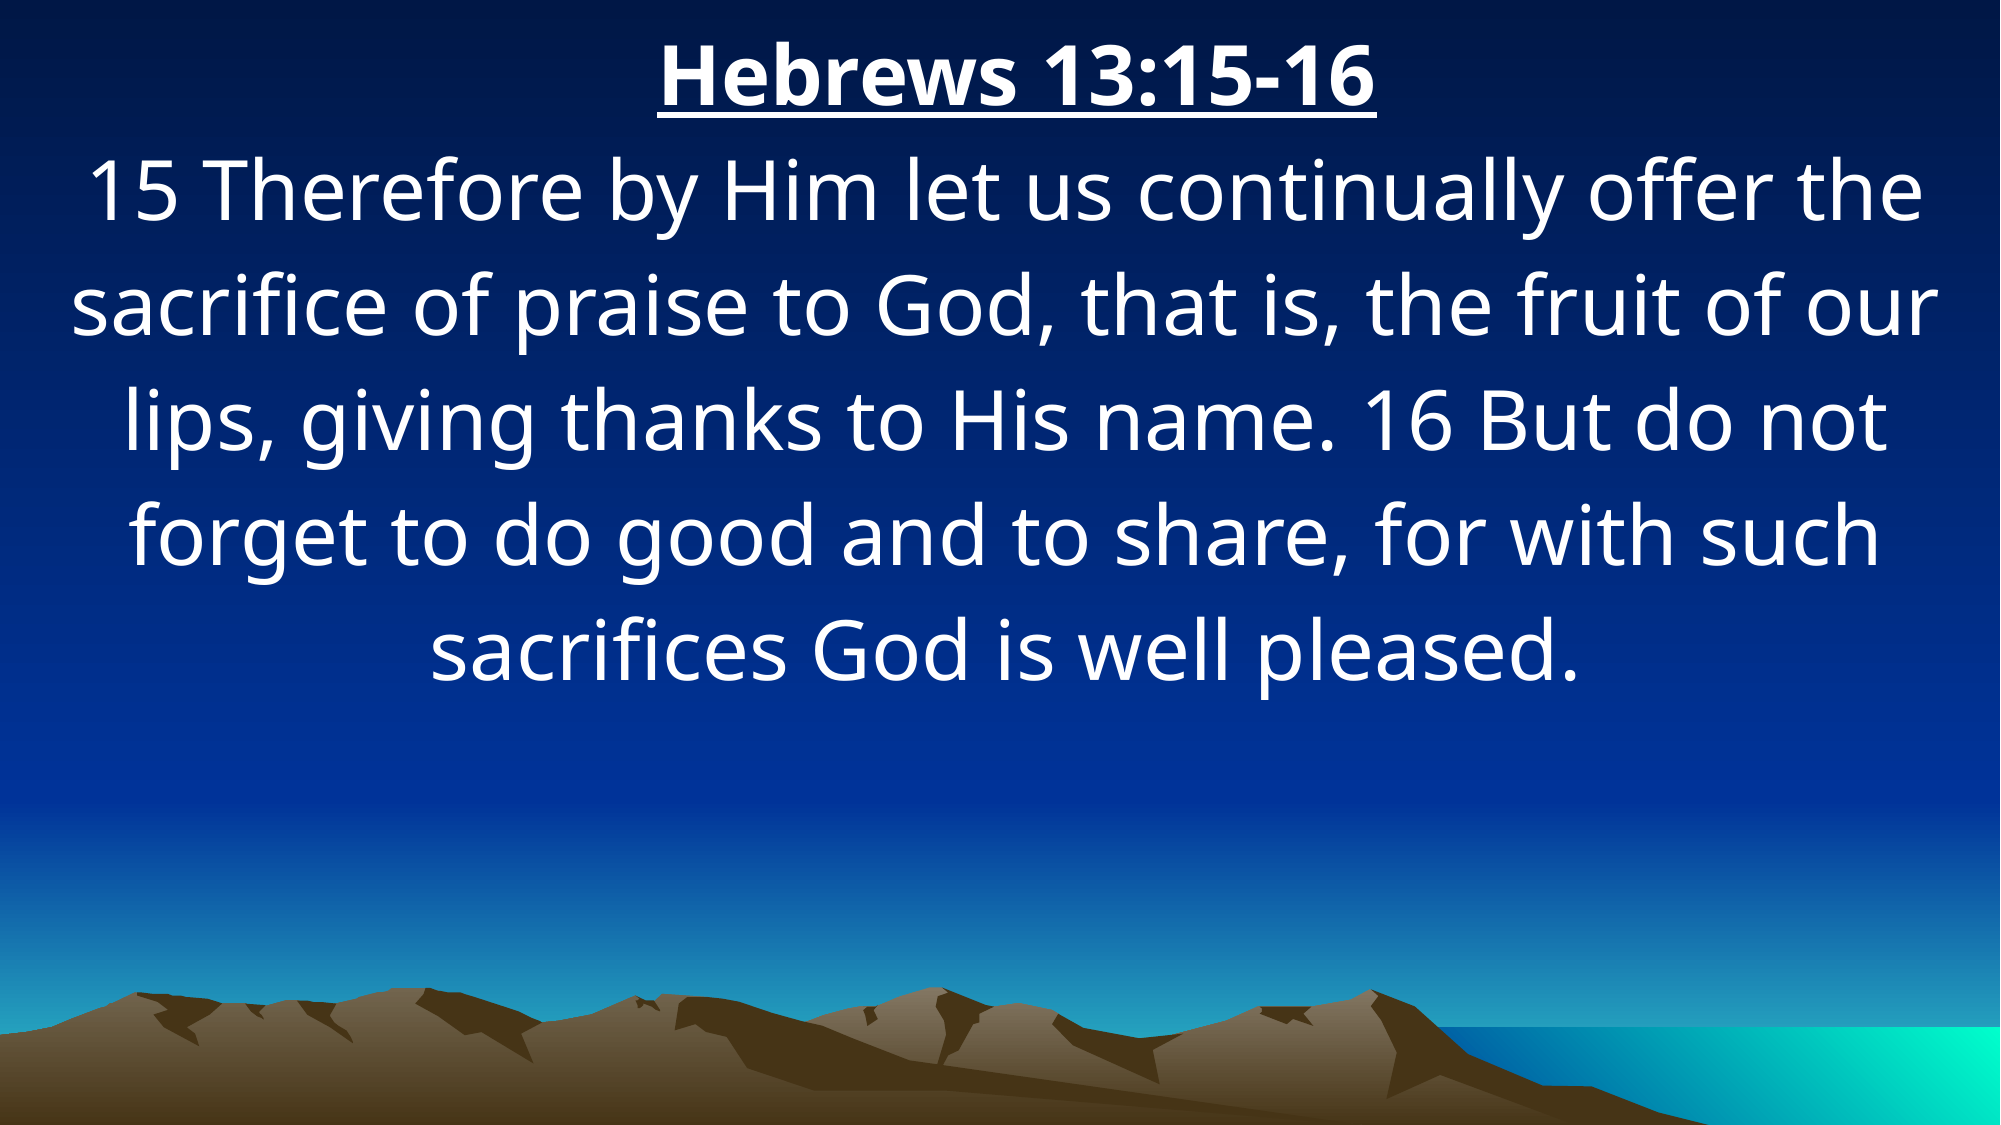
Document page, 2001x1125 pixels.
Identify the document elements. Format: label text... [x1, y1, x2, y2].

text_box Hebrews 13:15-16 15 Therefore by Him let us continually offer the sacrifice of praise to God, that is, the fruit of our lips, giving thanks to His name. 16 But do not forget to do good and to share, for with such sacrifices God is well pleased. [24, 0, 1988, 825]
